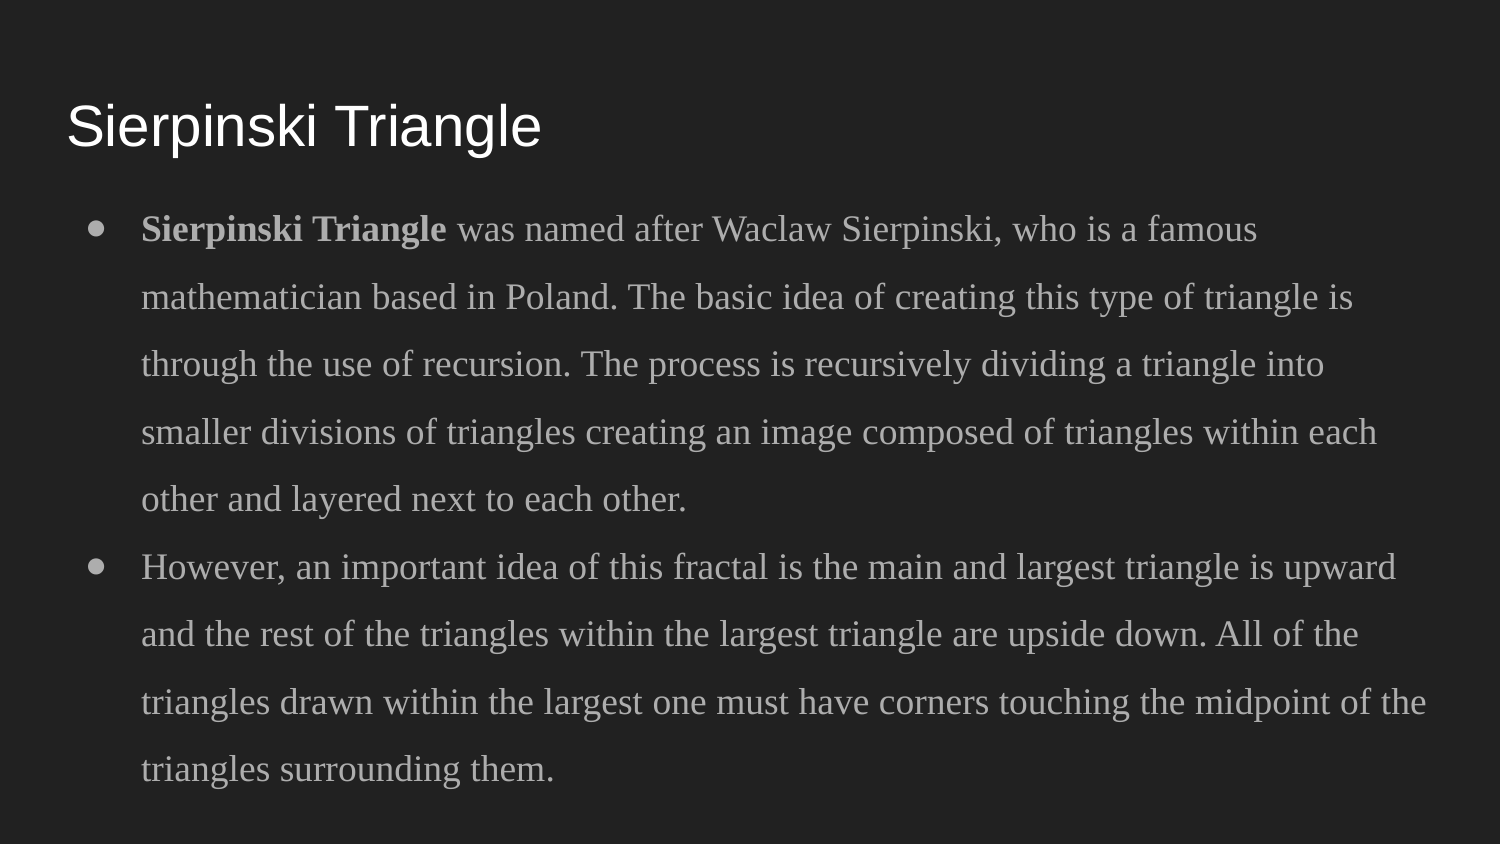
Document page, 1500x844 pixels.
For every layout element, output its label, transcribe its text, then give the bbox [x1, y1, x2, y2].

list Sierpinski Triangle was named after Waclaw Sierpinski, who is a famous mathematician based in Poland. The basic idea of creating this type of triangle is through the use of recursion. The process is recursively dividing a triangle into smaller divisions of triangles creating an image composed of triangles within each other and layered next to each other. However, an important idea of this fractal is the main and largest triangle is upward and the rest of the triangles within the largest triangle are upside down. All of the triangles drawn within the largest one must have corners touching the midpoint of the triangles surrounding them. [51, 166, 1449, 728]
title Sierpinski Triangle [51, 72, 1449, 166]
